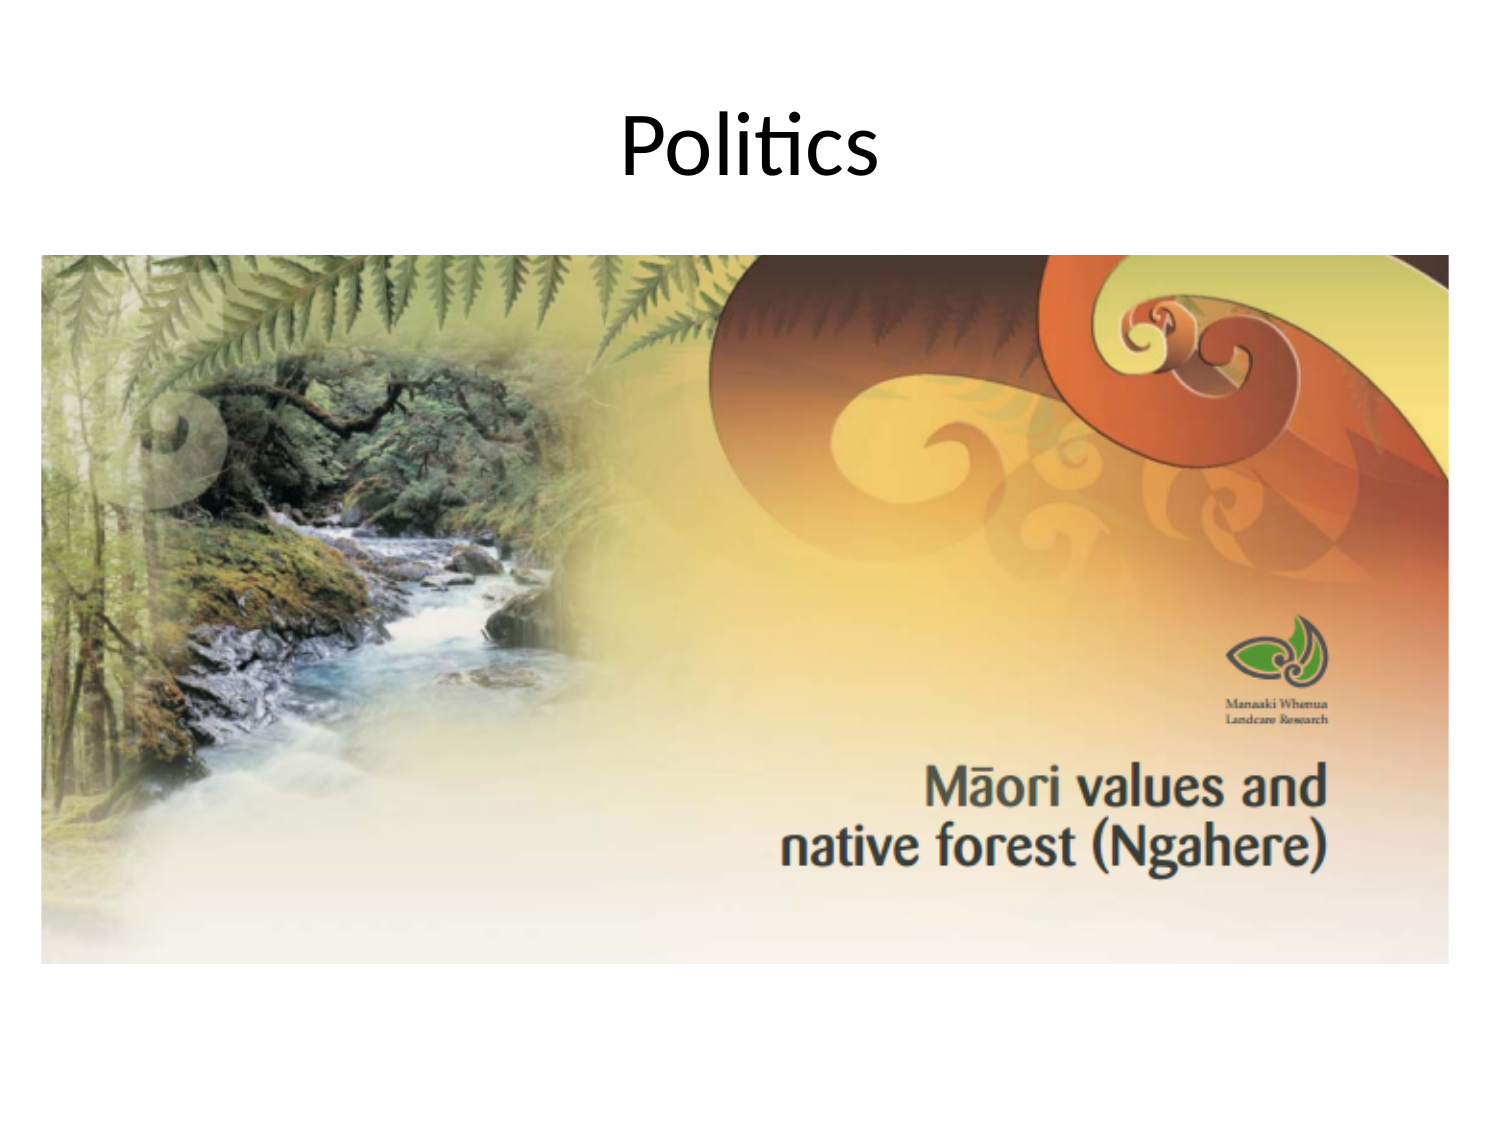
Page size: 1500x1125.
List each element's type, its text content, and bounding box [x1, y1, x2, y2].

title Politics [75, 45, 1425, 233]
picture [40, 255, 1449, 964]
